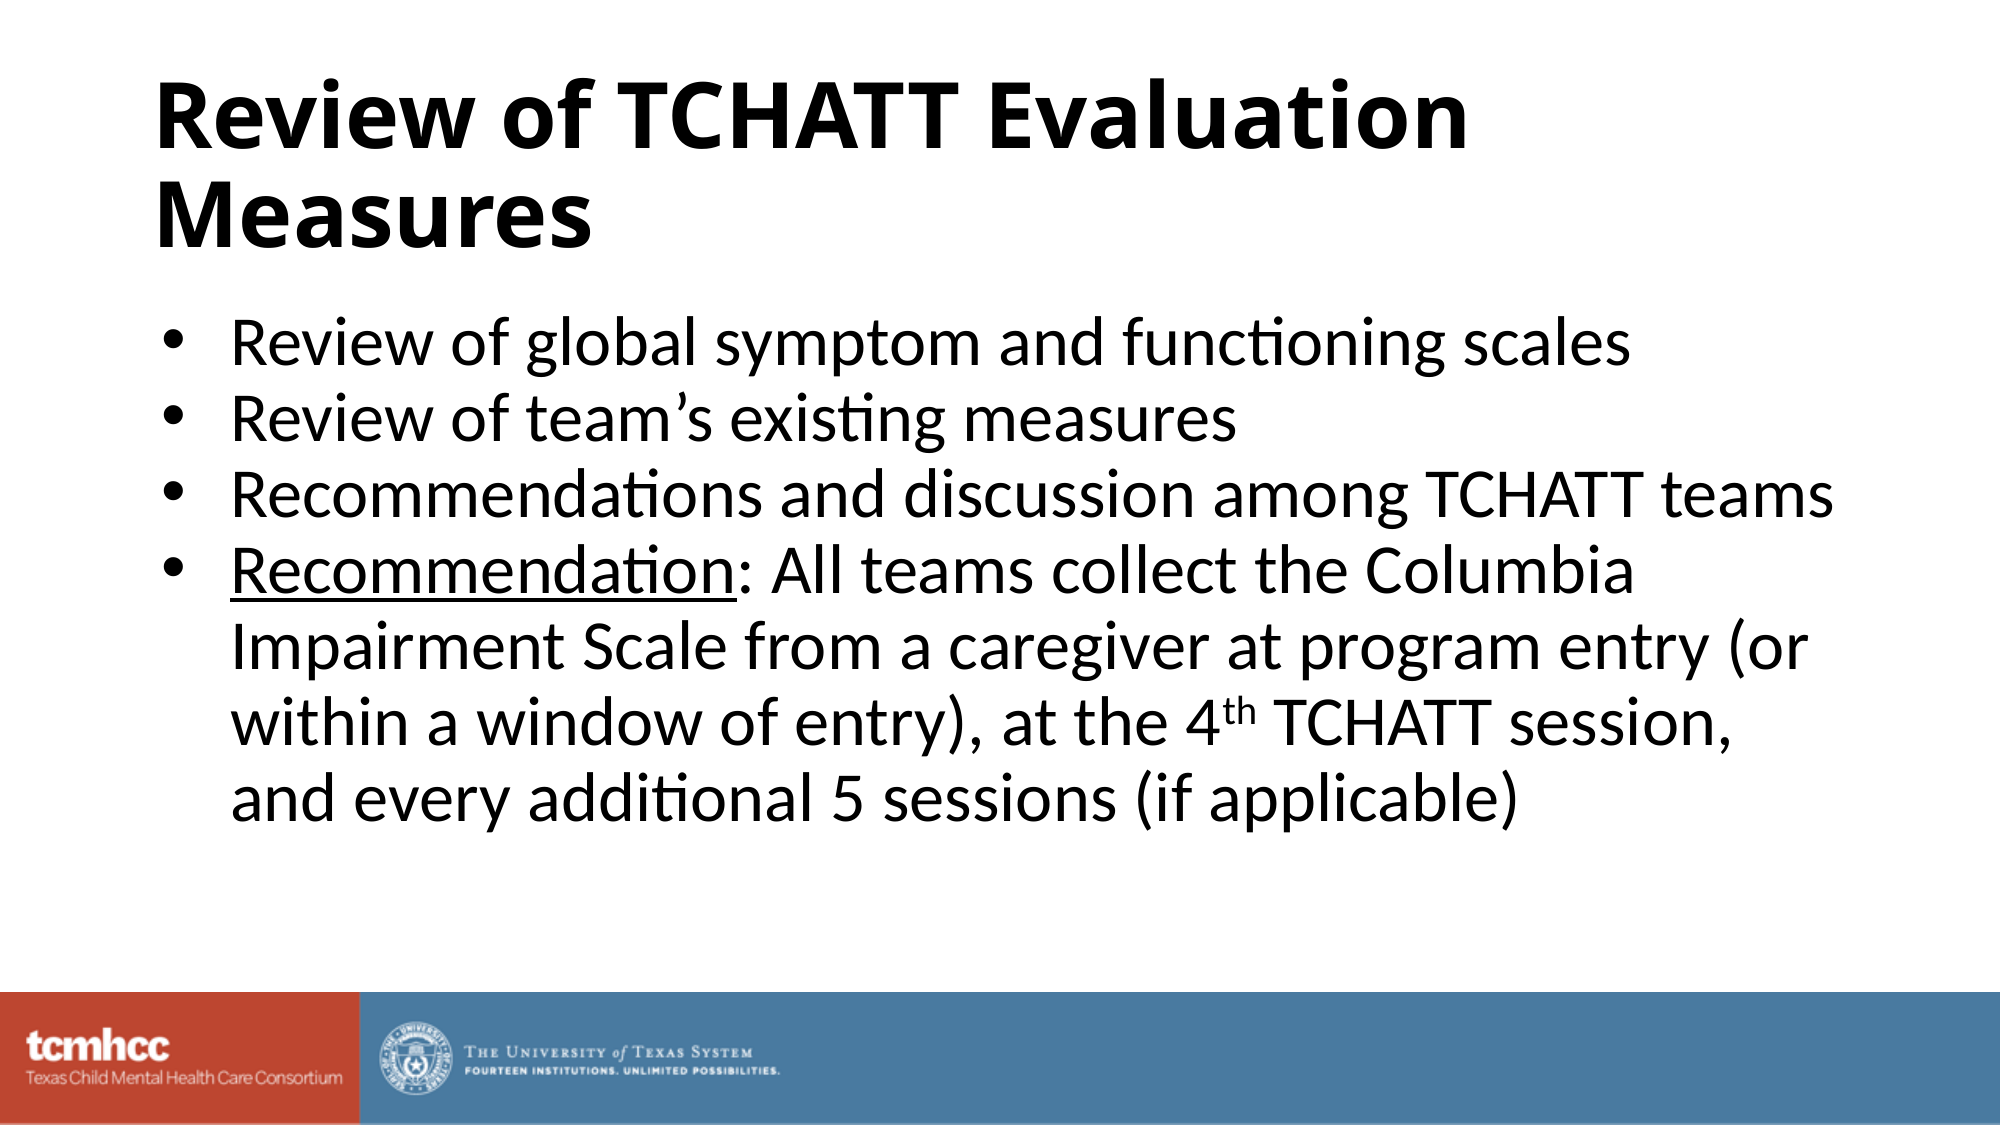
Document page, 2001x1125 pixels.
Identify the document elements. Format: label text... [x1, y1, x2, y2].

picture [0, 992, 2000, 1125]
list Review of global symptom and functioning scales Review of team’s existing measures Recommendations and discussion among TCHATT teams Recommendation: All teams collect the Columbia Impairment Scale from a caregiver at program entry (or within a window of entry), at the 4th TCHATT session, and every additional 5 sessions (if applicable) [137, 296, 1863, 859]
title Review of TCHATT Evaluation Measures [137, 59, 1863, 278]
